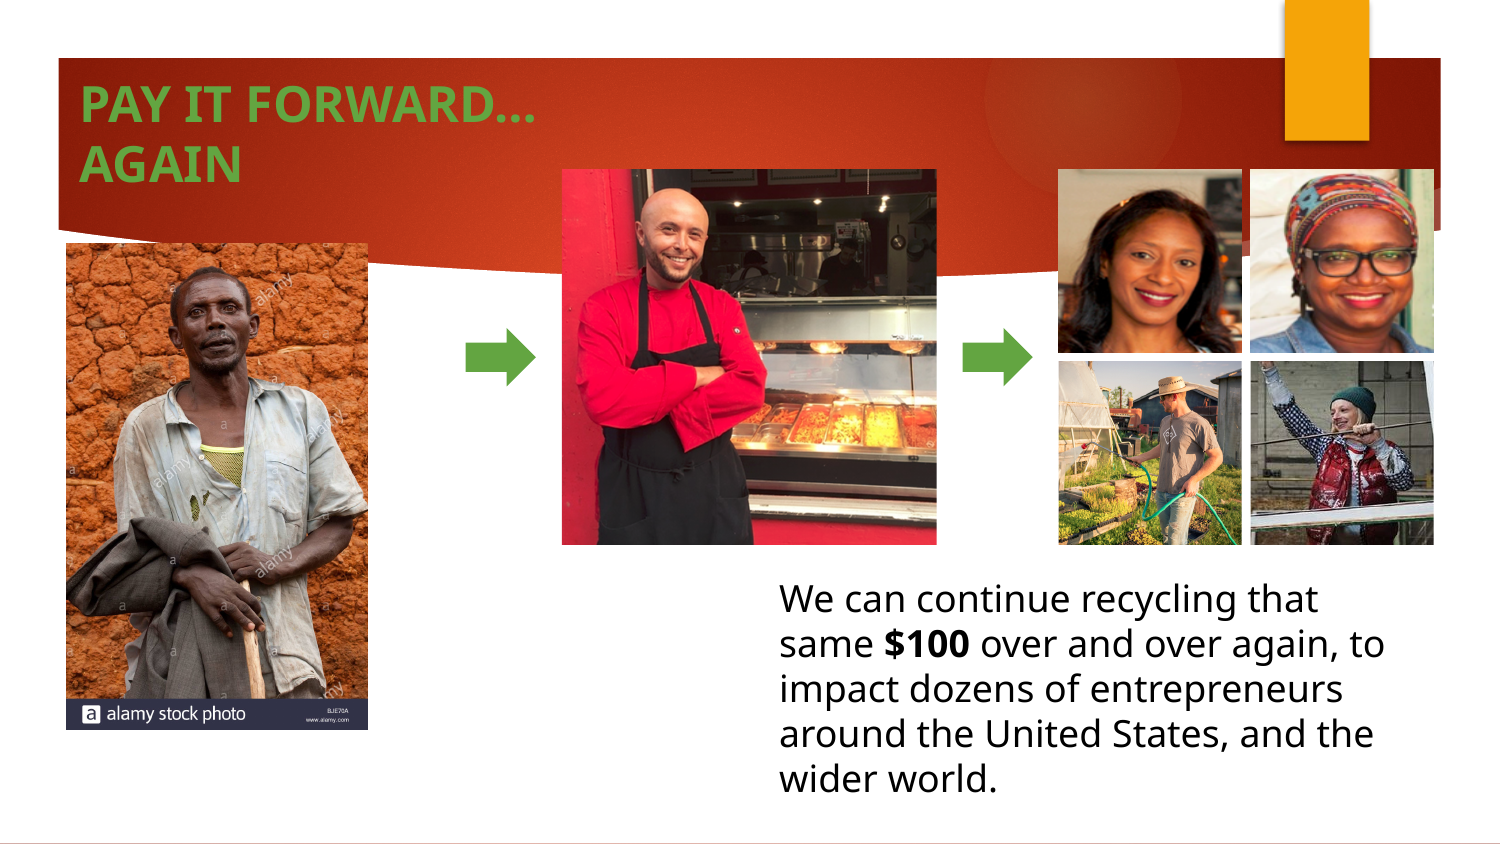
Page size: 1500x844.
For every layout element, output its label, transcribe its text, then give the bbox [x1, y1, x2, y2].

picture [1058, 169, 1242, 353]
picture [65, 243, 368, 730]
picture [1250, 169, 1434, 353]
text_box [464, 326, 537, 388]
text_box We can continue recycling that same $100 over and over again, to impact dozens of entrepreneurs around the United States, and the wider world. [764, 567, 1434, 808]
text_box PAY IT FORWARD…AGAIN [64, 65, 596, 201]
picture [561, 169, 937, 545]
picture [1058, 361, 1242, 545]
text_box [961, 326, 1034, 388]
picture [1250, 361, 1434, 545]
